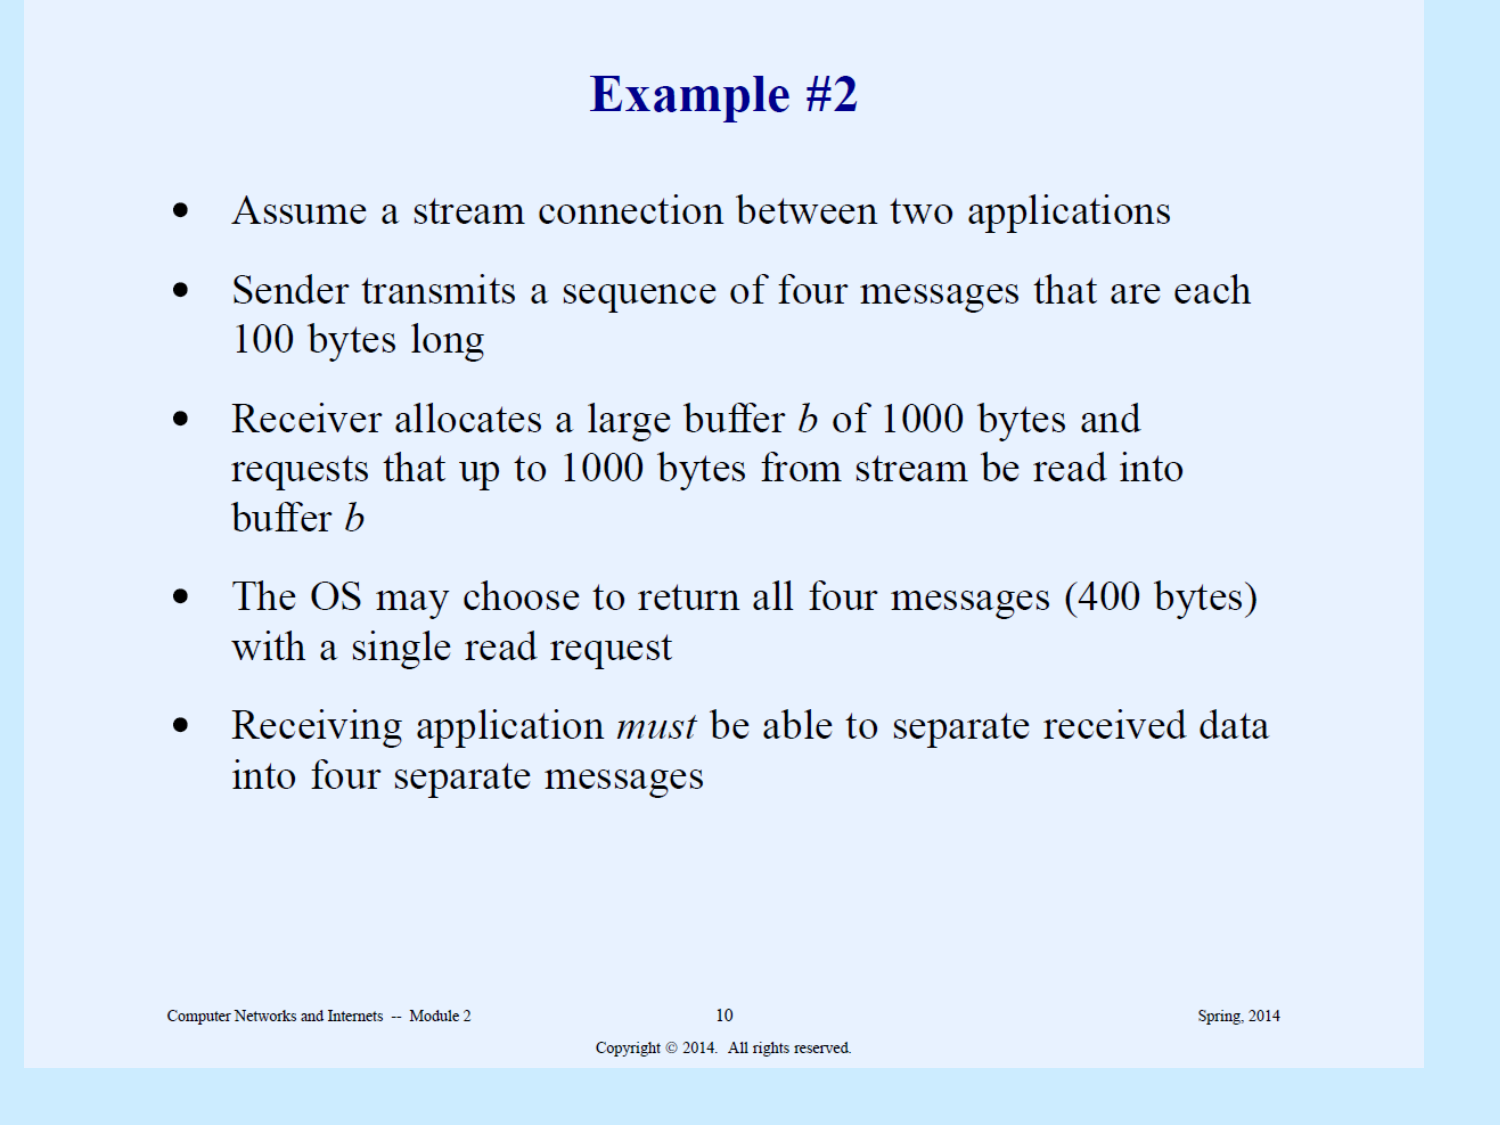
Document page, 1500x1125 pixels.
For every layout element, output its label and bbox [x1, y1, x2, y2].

picture [24, 0, 1424, 1068]
